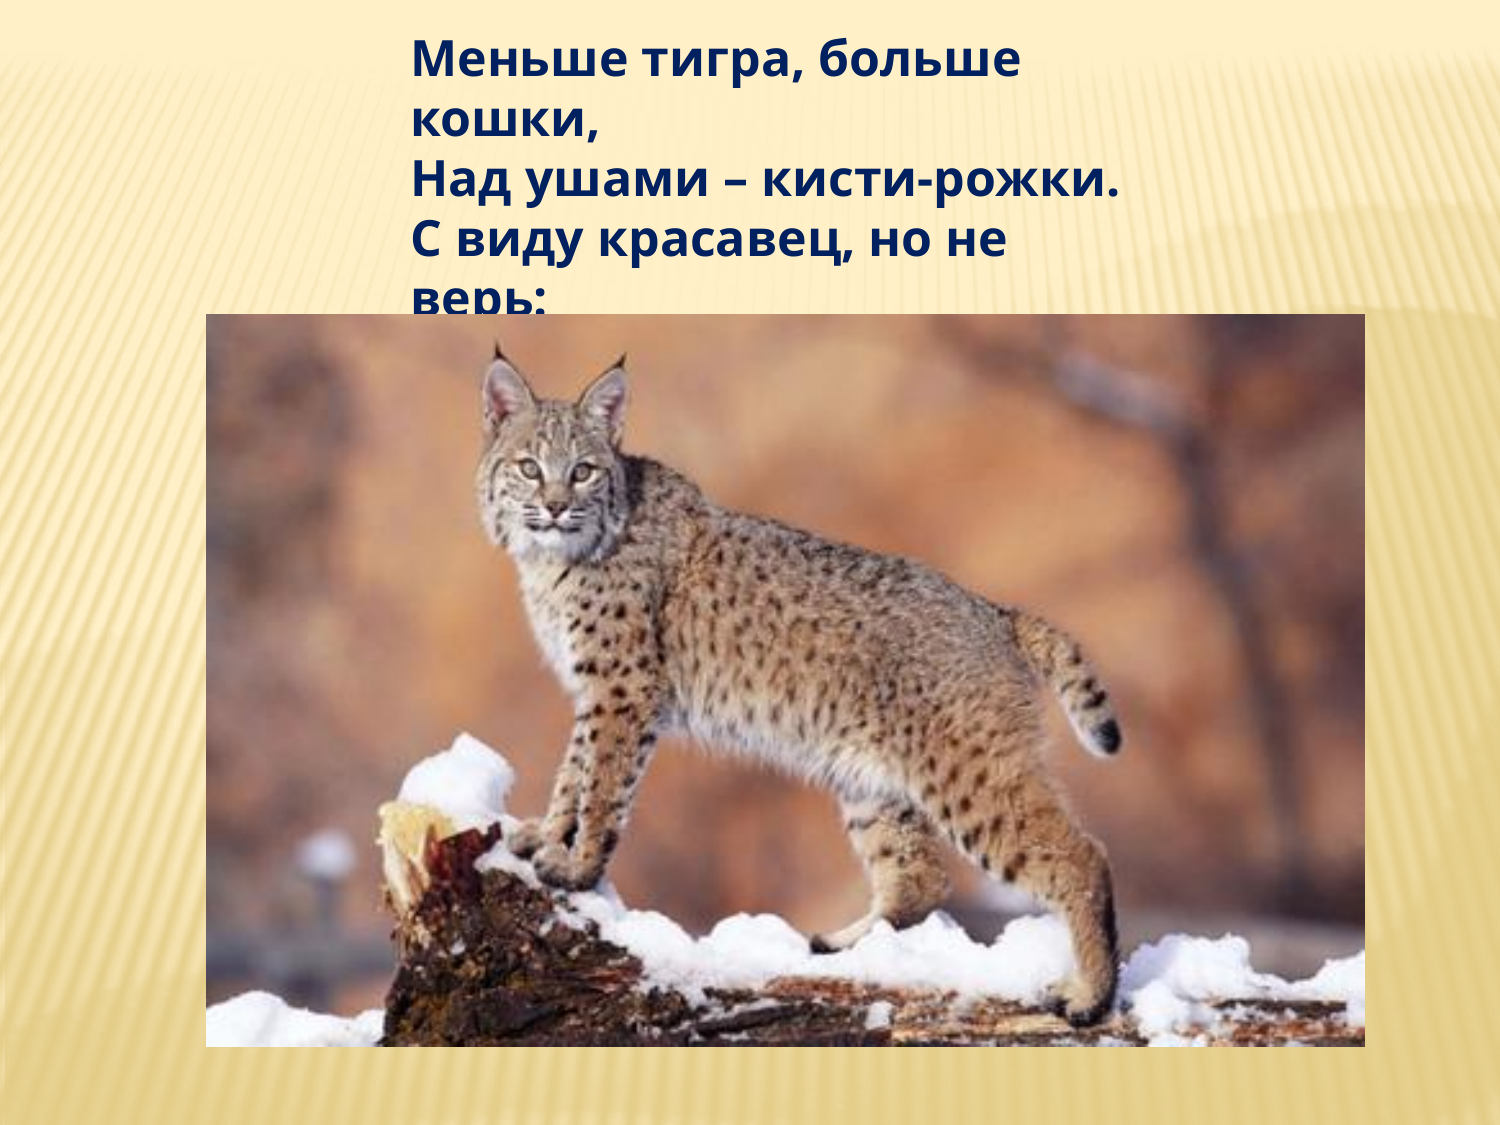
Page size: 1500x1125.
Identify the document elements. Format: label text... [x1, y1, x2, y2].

picture [206, 314, 1365, 1048]
text_box Меньше тигра, больше кошки, Над ушами – кисти-рожки. С виду красавец, но не верь: Страшен в гневе этот зверь! [395, 19, 1146, 312]
